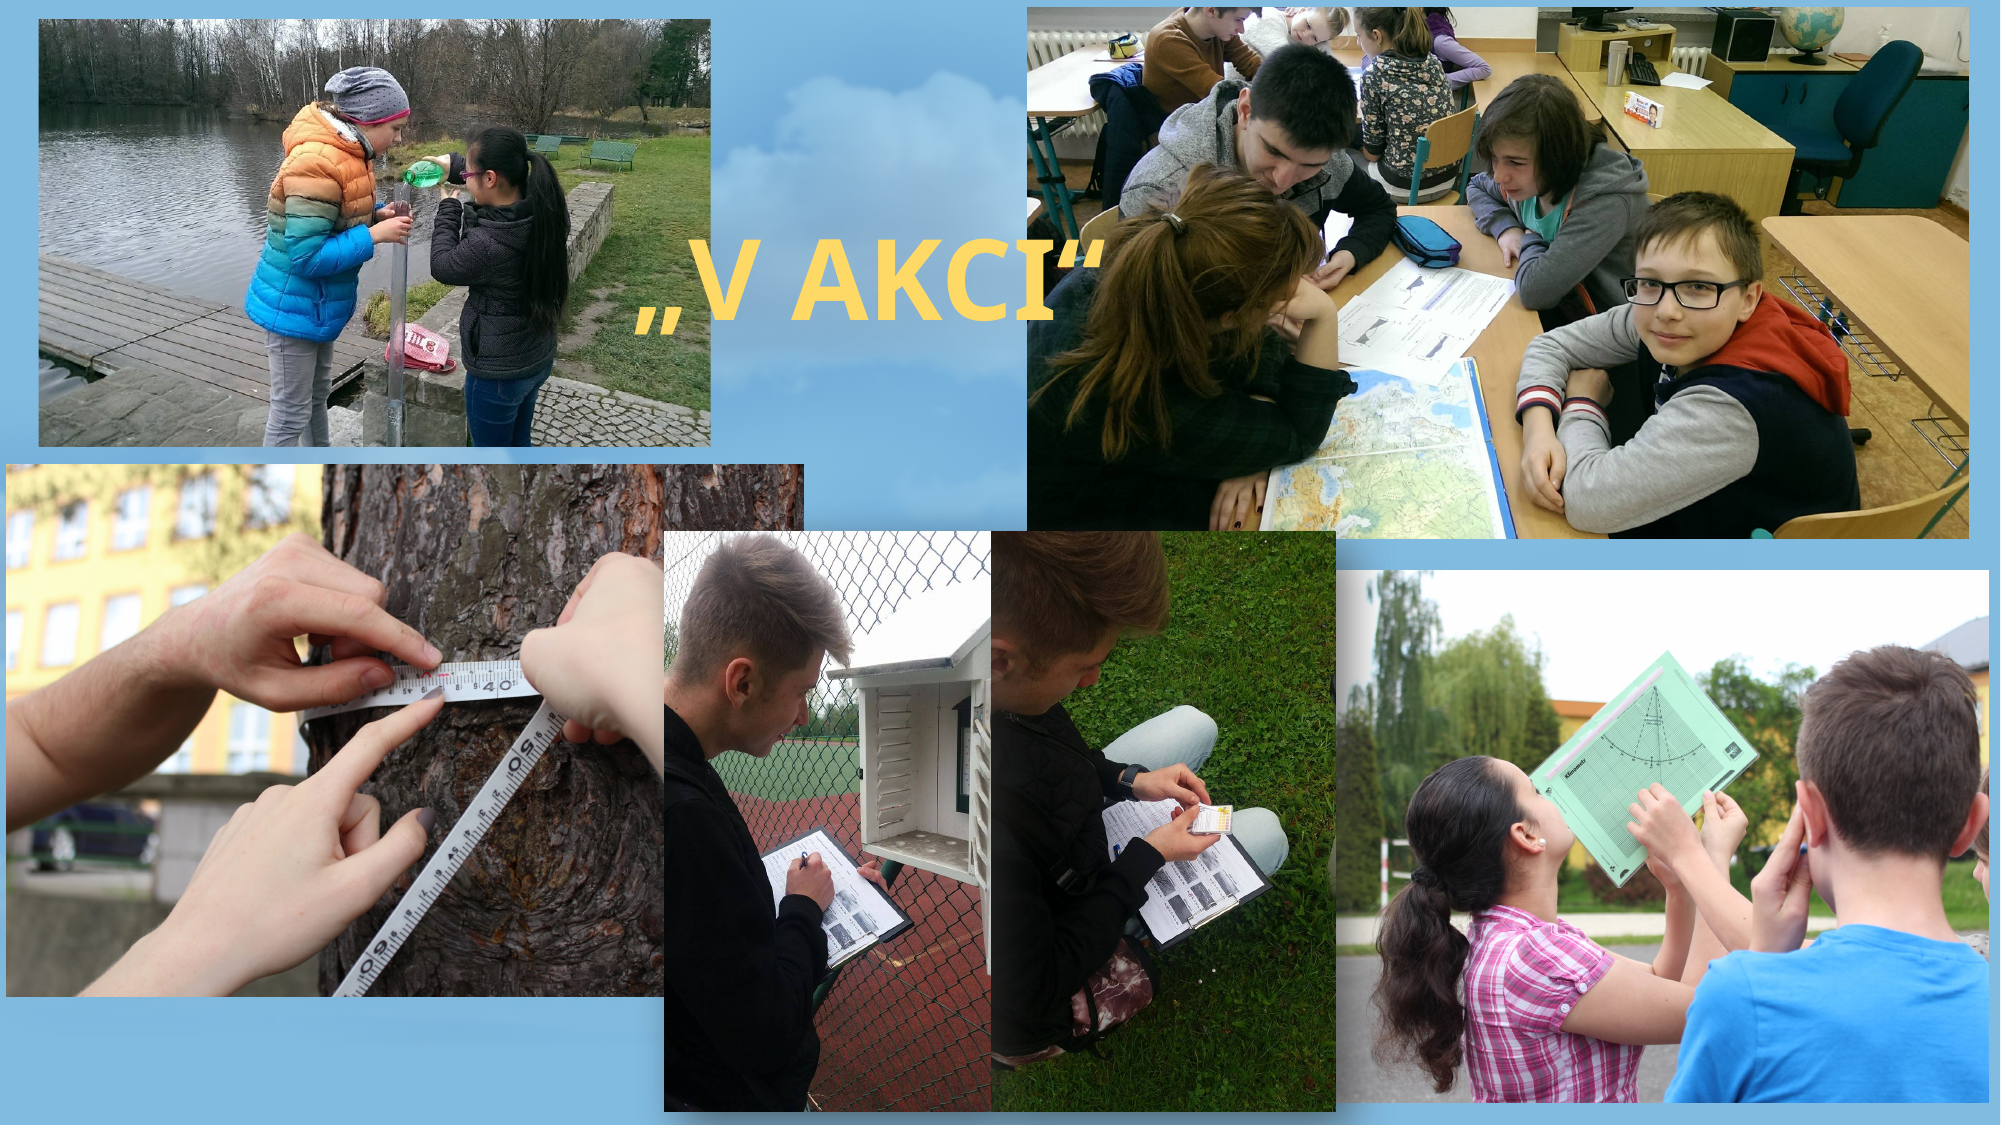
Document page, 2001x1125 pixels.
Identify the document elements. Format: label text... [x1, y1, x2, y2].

title „V AKCI“ [711, 172, 1027, 397]
picture [0, 0, 2001, 1125]
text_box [664, 531, 1336, 1112]
